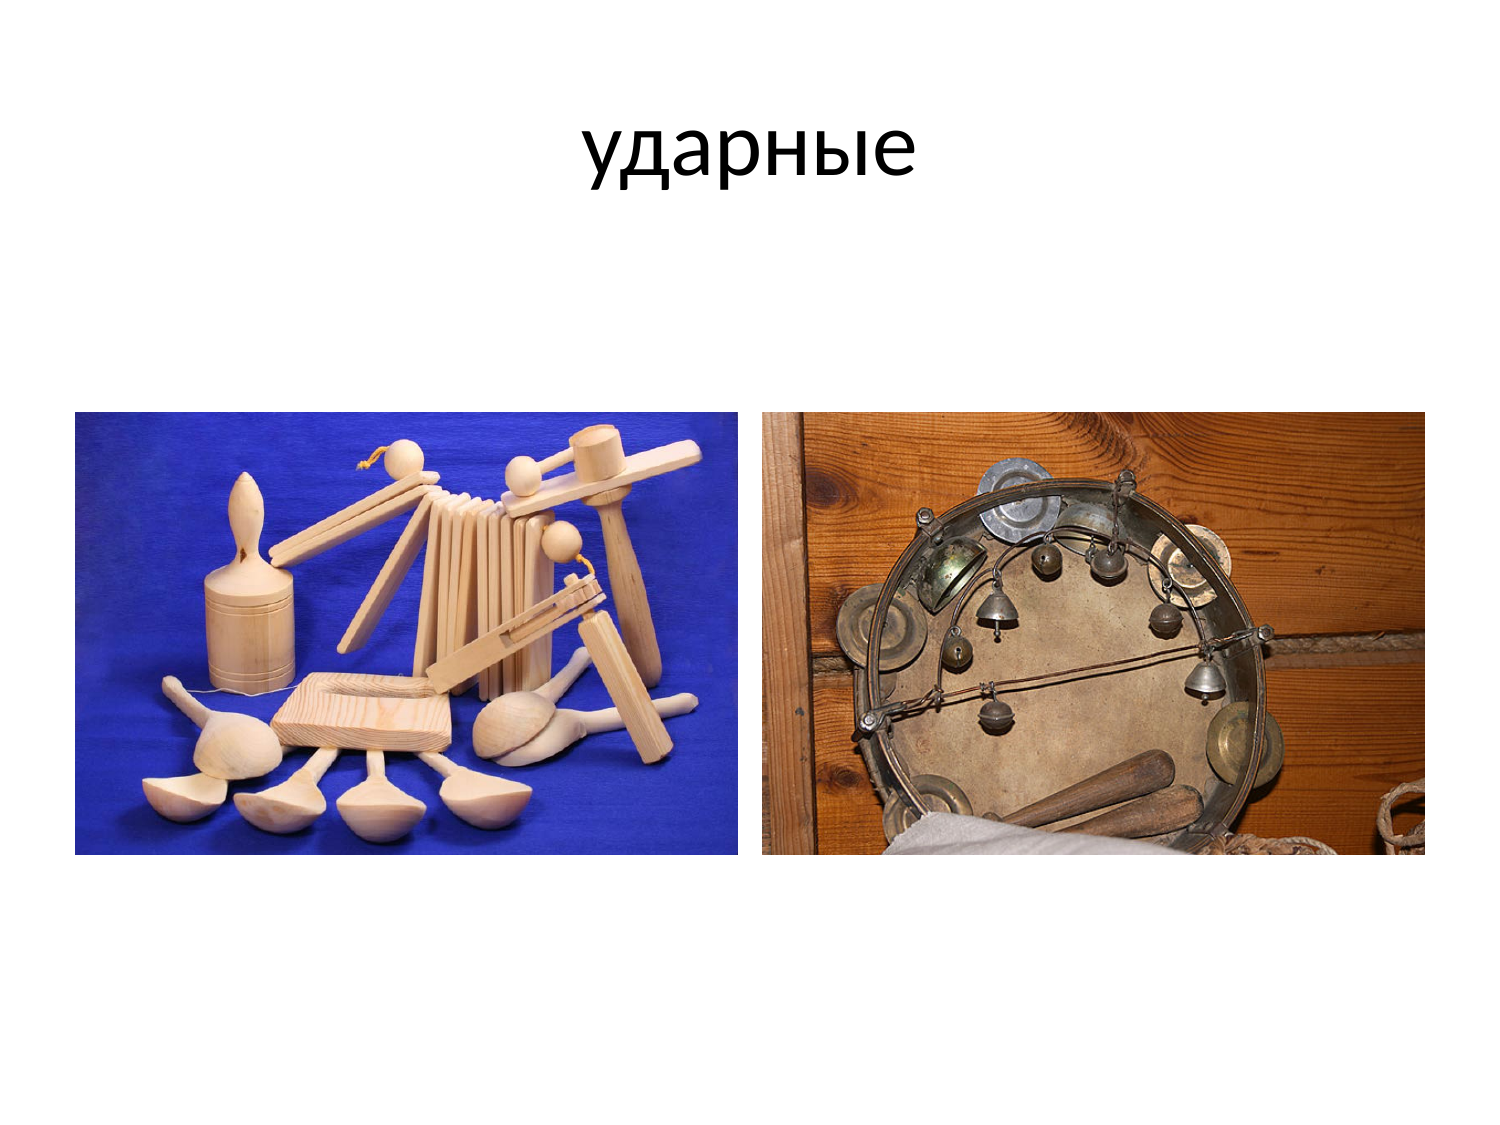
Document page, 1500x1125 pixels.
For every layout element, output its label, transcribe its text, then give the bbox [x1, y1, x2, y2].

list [74, 412, 738, 855]
title ударные [75, 45, 1425, 233]
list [762, 412, 1426, 855]
